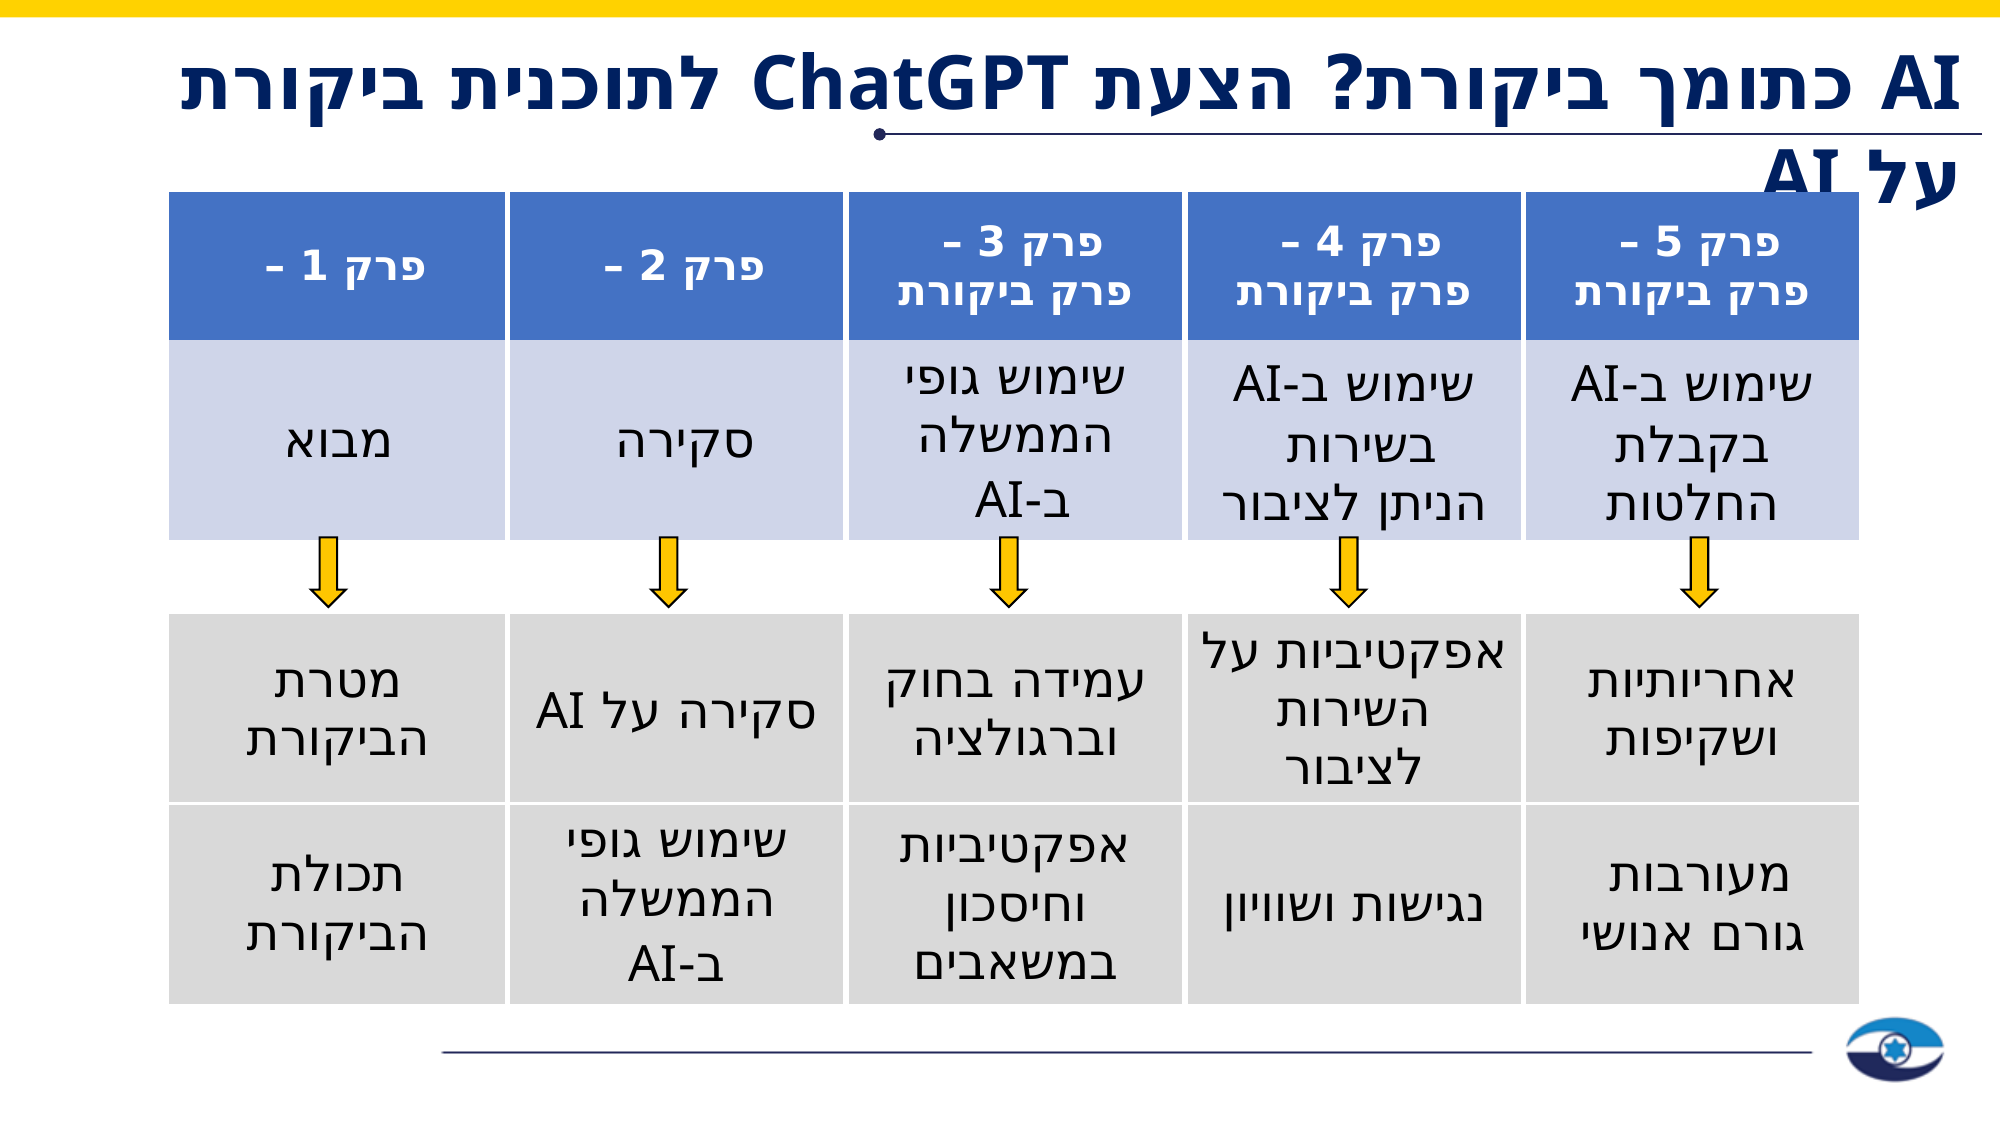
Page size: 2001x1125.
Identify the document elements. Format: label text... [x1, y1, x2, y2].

table_cell תכולת הביקורת [169, 805, 505, 1004]
table_cell נגישות ושוויון [1188, 805, 1521, 1004]
table_cell שימוש ב-AI בשירות הניתן לציבור [1188, 340, 1521, 540]
table_cell אפקטיביות וחיסכון במשאבים [849, 805, 1182, 1004]
table_cell [849, 540, 1182, 614]
text_box [1679, 536, 1720, 609]
text_box [988, 536, 1029, 609]
picture [438, 1042, 1818, 1068]
table_cell מעורבות גורם אנושי [1526, 805, 1859, 1004]
table_cell שימוש גופי הממשלה ב-AI [849, 340, 1182, 540]
table_cell אפקטיביות על השירות לציבור [1188, 614, 1521, 802]
table_cell עמידה בחוק וברגולציה [849, 614, 1182, 802]
table_cell סקירה על AI [510, 614, 843, 802]
table_cell שימוש גופי הממשלה ב-AI [510, 805, 843, 1004]
text_box AI כתומך ביקורת? הצעת ChatGPT לתוכנית ביקורת על AI [124, 23, 1977, 133]
table_cell [1188, 540, 1521, 614]
table_header פרק 4 – פרק ביקורת [1188, 192, 1521, 340]
table_cell סקירה [510, 340, 843, 540]
table_header פרק 5 – פרק ביקורת [1526, 192, 1859, 340]
text_box [308, 536, 349, 609]
table_header פרק 1 – [169, 192, 505, 340]
table_cell מטרת הביקורת [169, 614, 505, 802]
table_cell [1526, 540, 1859, 614]
table_cell שימוש ב-AI בקבלת החלטות [1526, 340, 1859, 540]
text_box [648, 536, 689, 609]
table_header פרק 2 – [510, 192, 843, 340]
table_cell [169, 540, 505, 614]
table_cell [510, 540, 843, 614]
table_header פרק 3 – פרק ביקורת [849, 192, 1182, 340]
table_cell מבוא [169, 340, 505, 540]
picture [1837, 1004, 1957, 1094]
text_box [0, 0, 2000, 19]
text_box [1328, 536, 1369, 609]
table_cell אחריותיות ושקיפות [1526, 614, 1859, 802]
